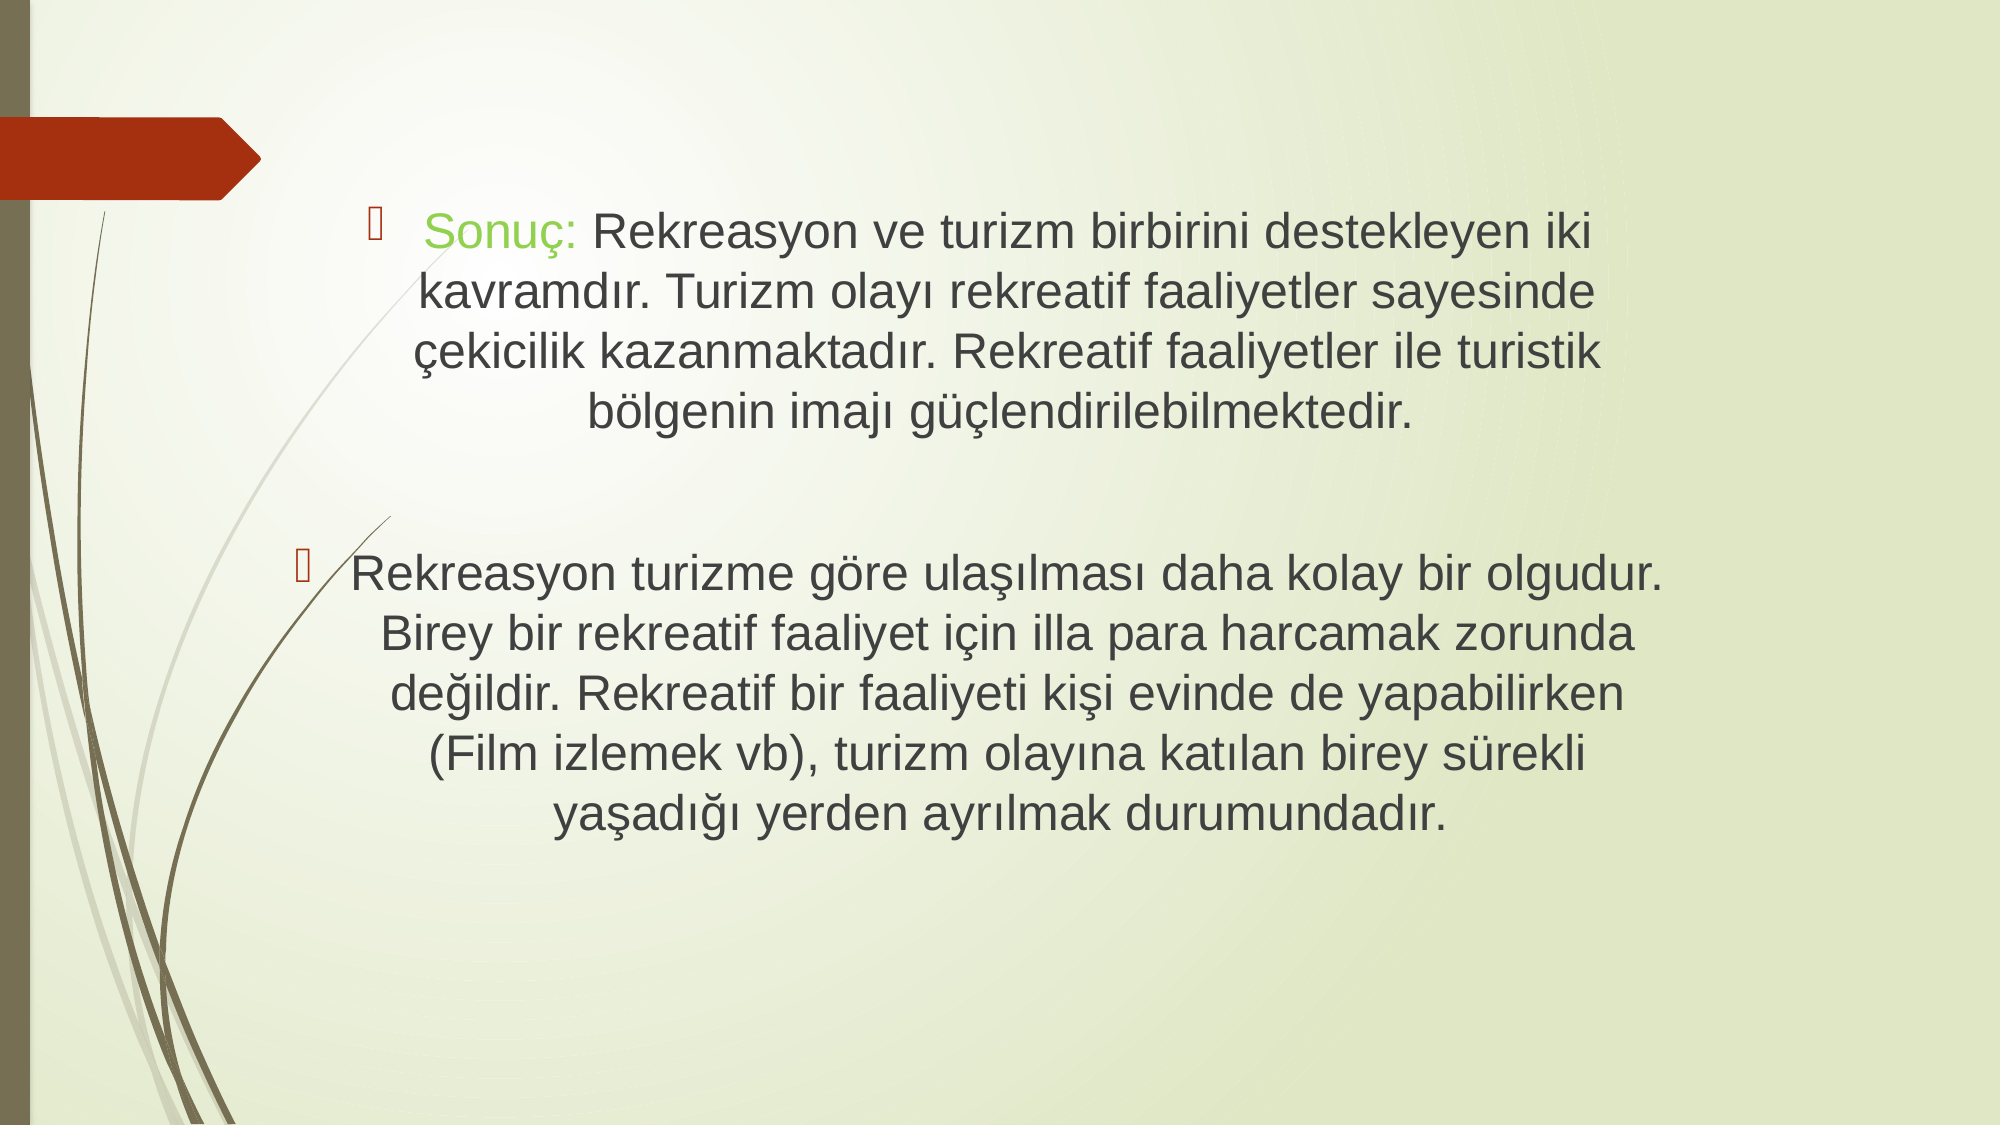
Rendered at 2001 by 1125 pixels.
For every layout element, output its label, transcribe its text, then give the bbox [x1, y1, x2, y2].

list Sonuç: Rekreasyon ve turizm birbirini destekleyen iki kavramdır. Turizm olayı rekreatif faaliyetler sayesinde çekicilik kazanmaktadır. Rekreatif faaliyetler ile turistik bölgenin imajı güçlendirilebilmektedir. Rekreasyon turizme göre ulaşılması daha kolay bir olgudur. Birey bir rekreatif faaliyet için illa para harcamak zorunda değildir. Rekreatif bir faaliyeti kişi evinde de yapabilirken (Film izlemek vb), turizm olayına katılan birey sürekli yaşadığı yerden ayrılmak durumundadır. [274, 191, 1685, 1038]
